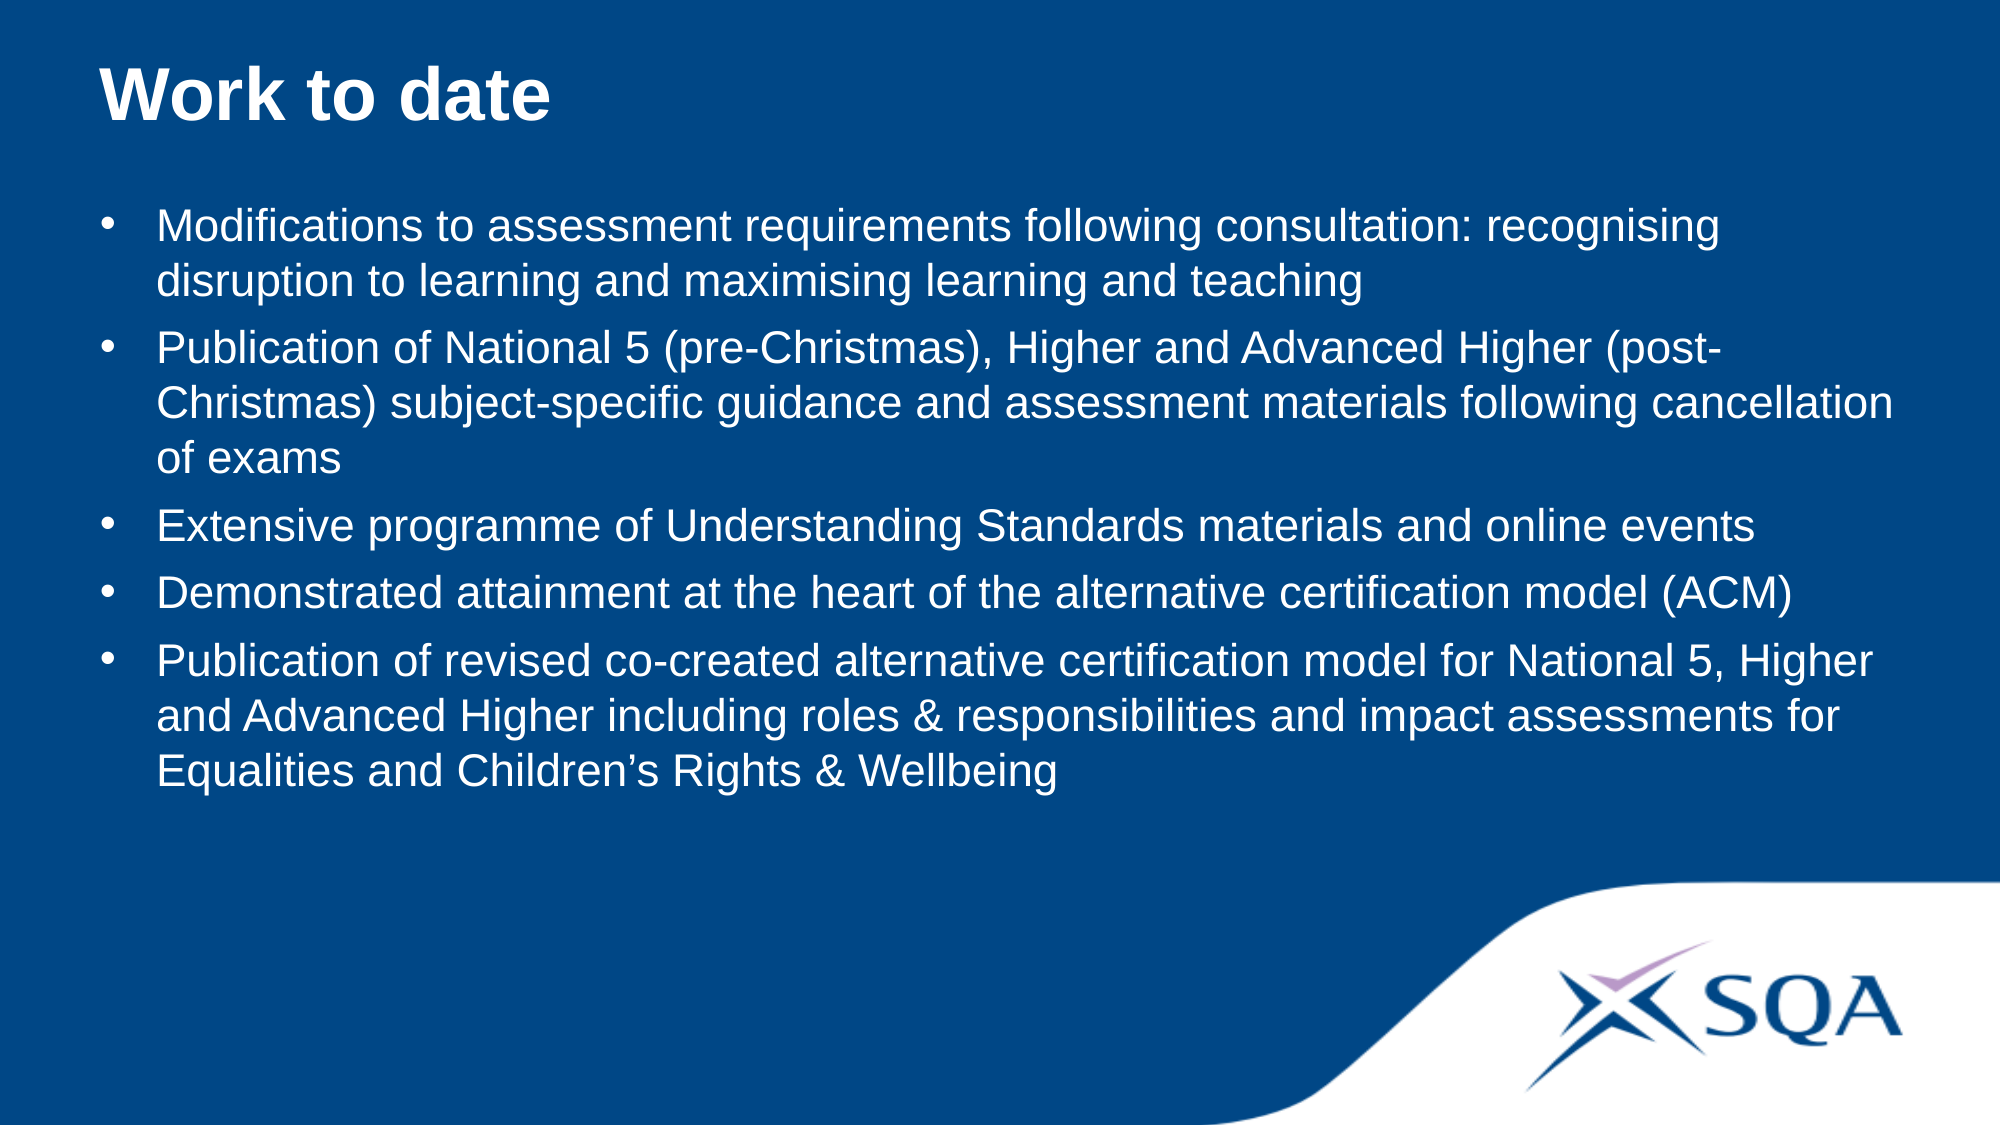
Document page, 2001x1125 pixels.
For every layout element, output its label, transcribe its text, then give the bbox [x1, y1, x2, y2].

text_box Modifications to assessment requirements following consultation: recognising disruption to learning and maximising learning and teaching Publication of National 5 (pre-Christmas), Higher and Advanced Higher (post-Christmas) subject-specific guidance and assessment materials following cancellation of exams Extensive programme of Understanding Standards materials and online events Demonstrated attainment at the heart of the alternative certification model (ACM) Publication of revised co-created alternative certification model for National 5, Higher and Advanced Higher including roles & responsibilities and impact assessments for Equalities and Children’s Rights & Wellbeing [85, 188, 1912, 803]
text_box Work to date [85, 48, 1783, 152]
